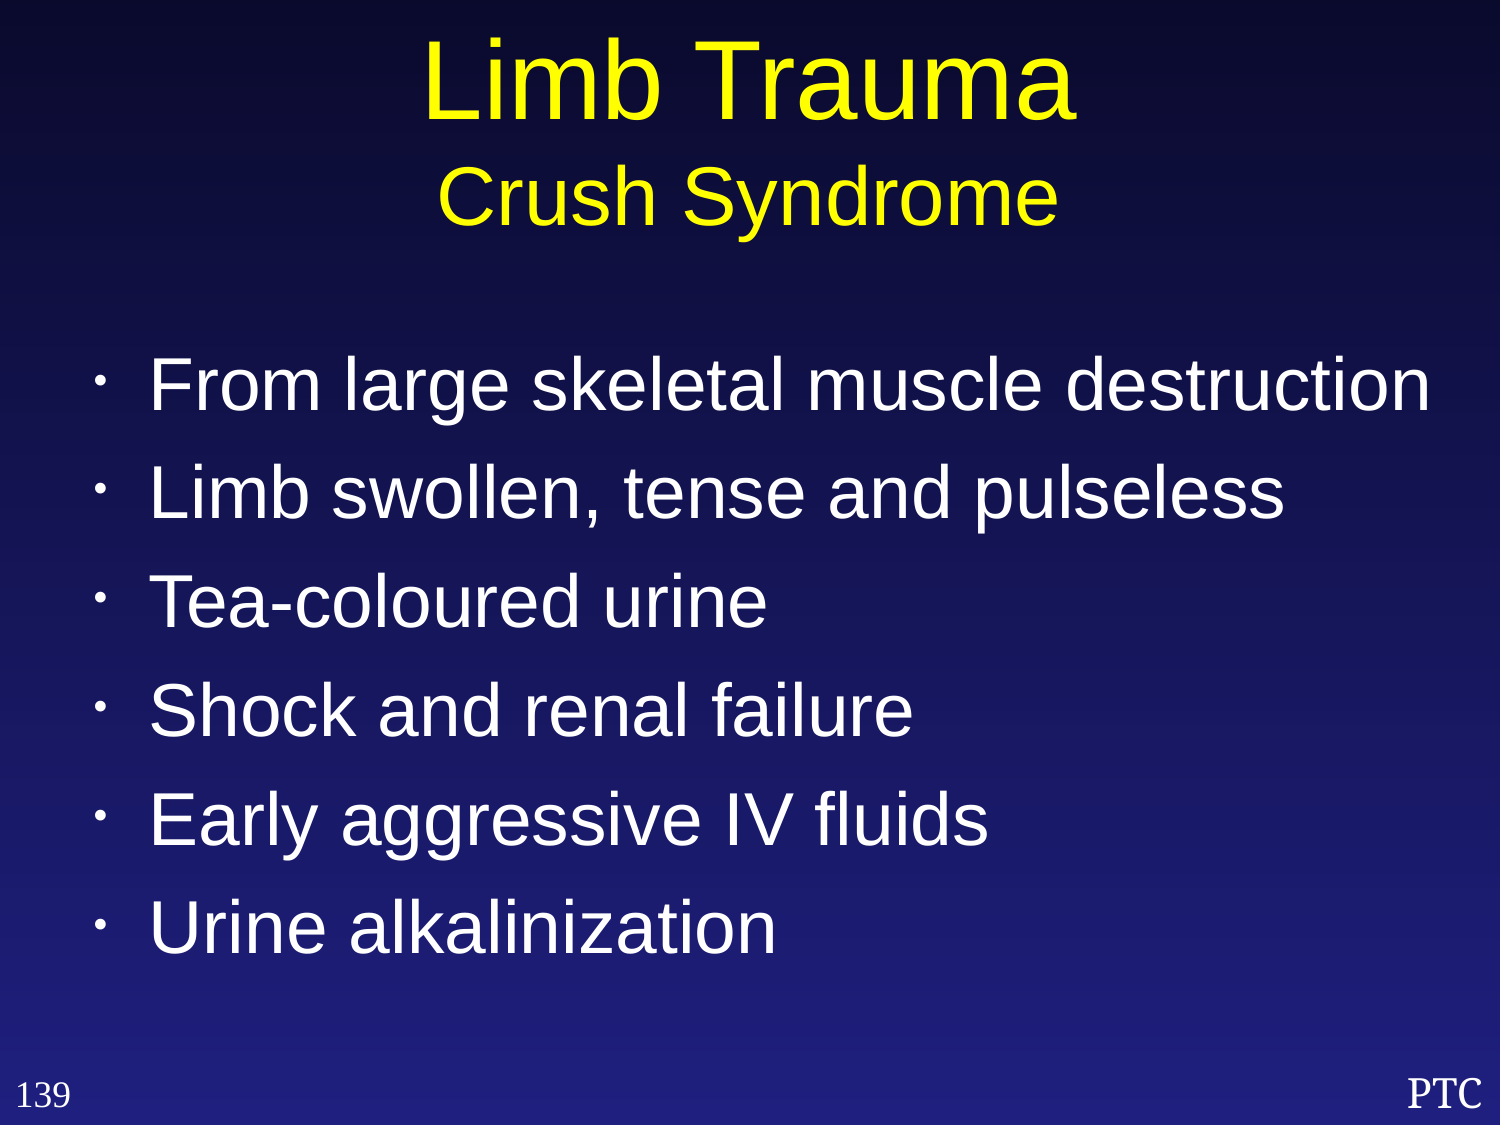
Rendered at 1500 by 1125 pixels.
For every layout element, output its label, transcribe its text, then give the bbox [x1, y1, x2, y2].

text_box Limb Trauma Crush Syndrome [111, 31, 1387, 219]
text_box 139 [0, 1061, 86, 1123]
text_box From large skeletal muscle destruction Limb swollen, tense and pulseless Tea-coloured urine Shock and renal failure Early aggressive IV fluids Urine alkalinization [77, 327, 1455, 1048]
